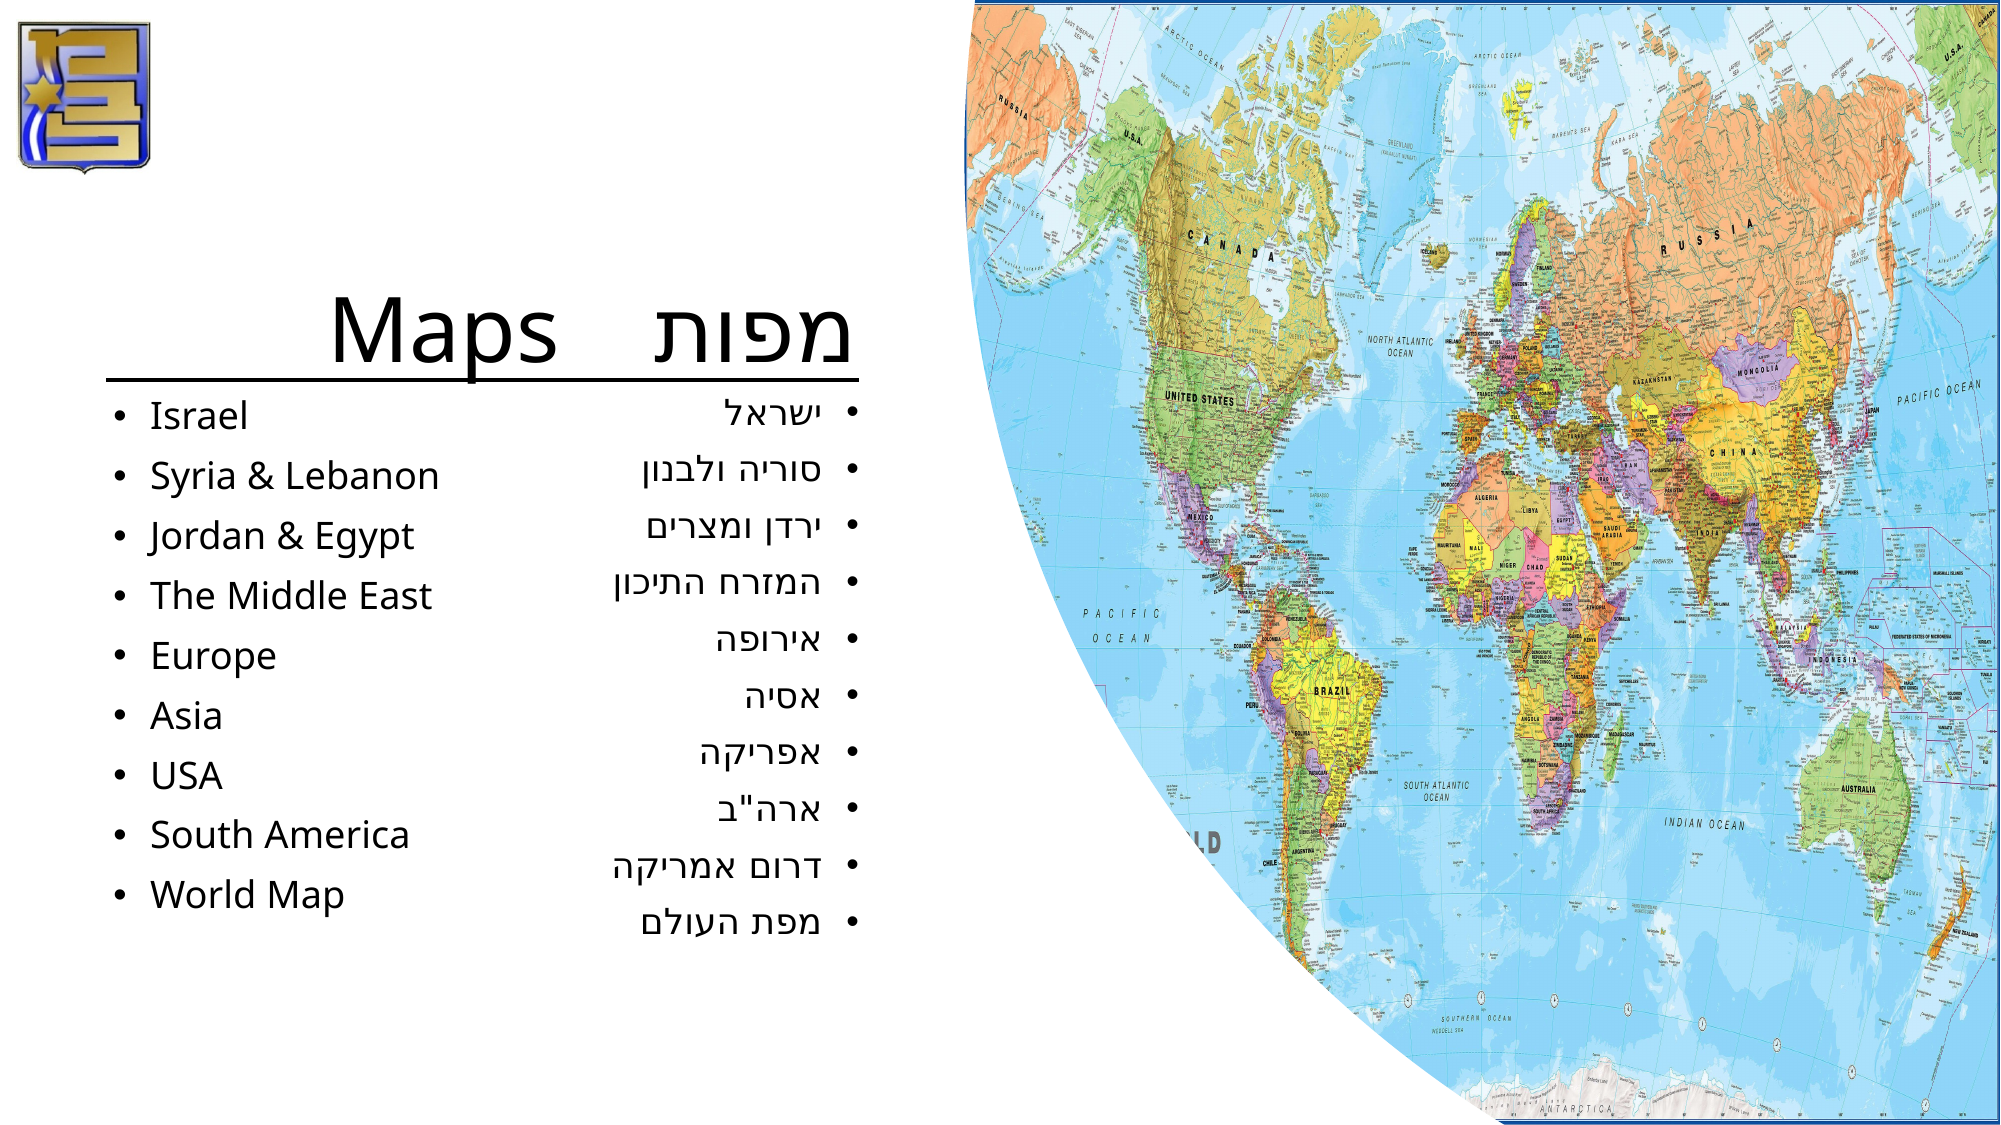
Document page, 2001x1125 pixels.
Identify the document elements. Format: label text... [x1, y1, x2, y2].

picture [16, 19, 151, 175]
picture [964, 0, 2000, 1125]
list ישראל סוריה ולבנון ירדן ומצרים המזרח התיכון אירופה אסיה אפריקה ארה"ב דרום אמריקה מפת העולם [507, 386, 873, 955]
text_box Israel Syria & Lebanon Jordan & Egypt The Middle East Europe Asia USA South America World Map [98, 389, 591, 930]
title מפות Maps [32, 276, 873, 390]
